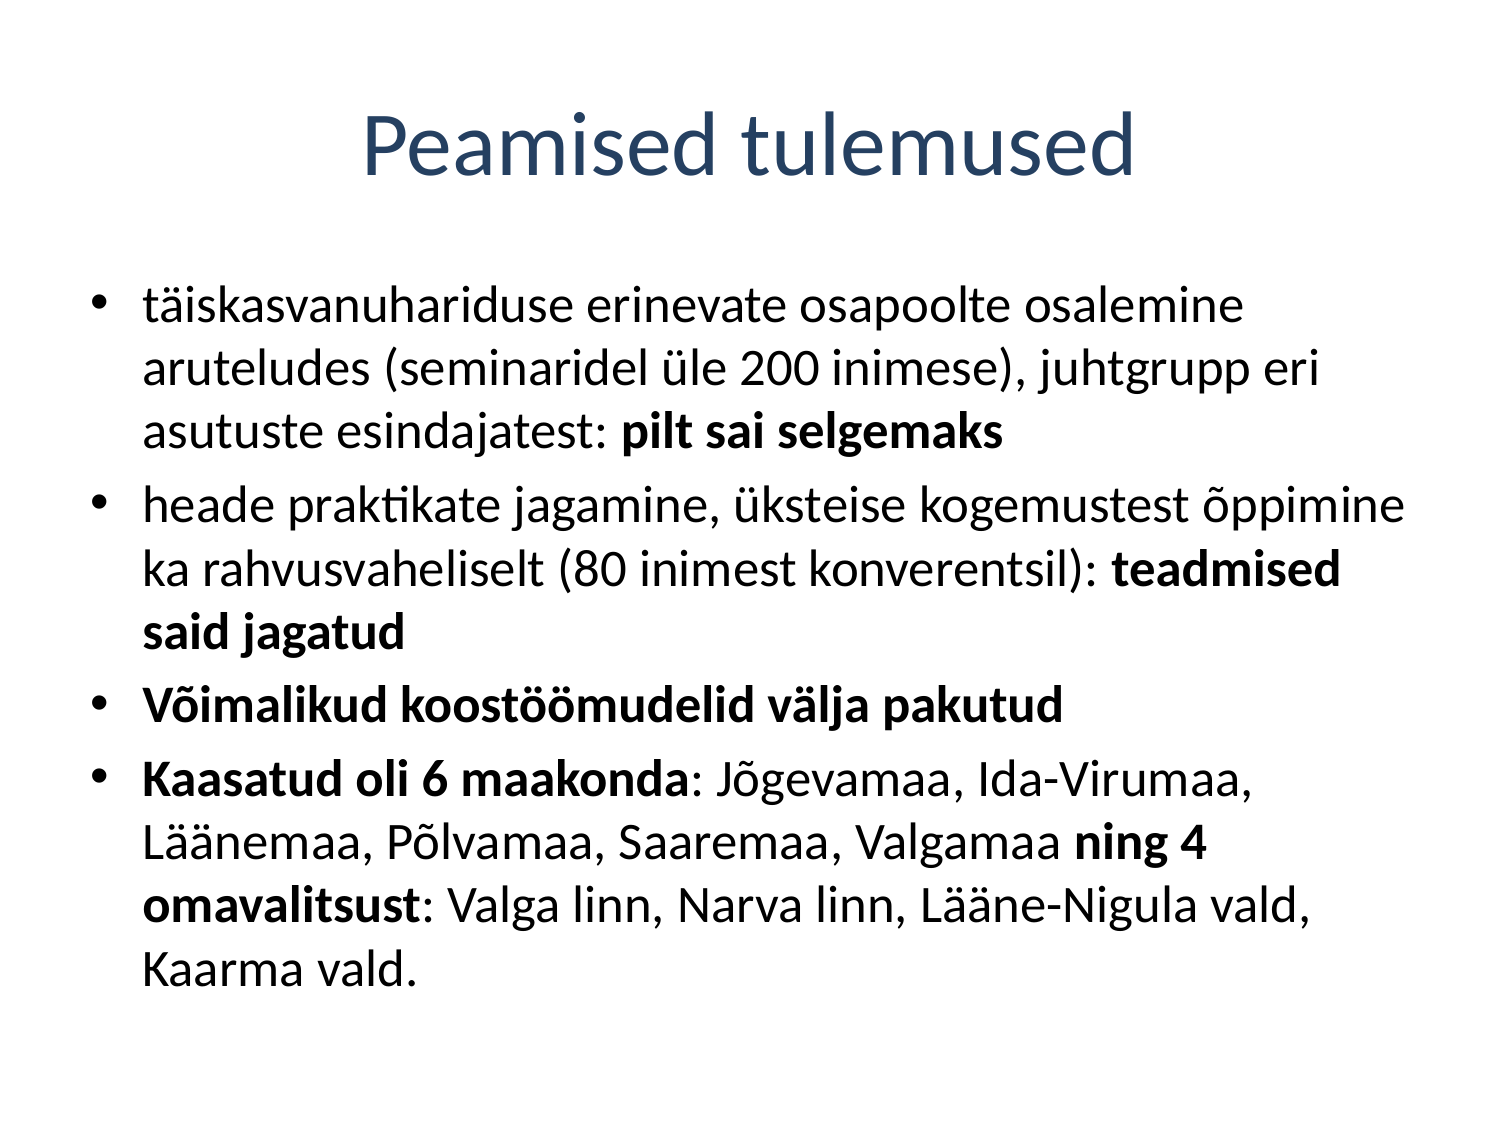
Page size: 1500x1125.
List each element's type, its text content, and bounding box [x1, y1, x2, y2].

title Peamised tulemused [75, 45, 1425, 233]
list täiskasvanuhariduse erinevate osapoolte osalemine aruteludes (seminaridel üle 200 inimese), juhtgrupp eri asutuste esindajatest: pilt sai selgemaks heade praktikate jagamine, üksteise kogemustest õppimine ka rahvusvaheliselt (80 inimest konverentsil): teadmised said jagatud Võimalikud koostöömudelid välja pakutud Kaasatud oli 6 maakonda: Jõgevamaa, Ida-Virumaa, Läänemaa, Põlvamaa, Saaremaa, Valgamaa ning 4 omavalitsust: Valga linn, Narva linn, Lääne-Nigula vald, Kaarma vald. [75, 262, 1425, 1005]
